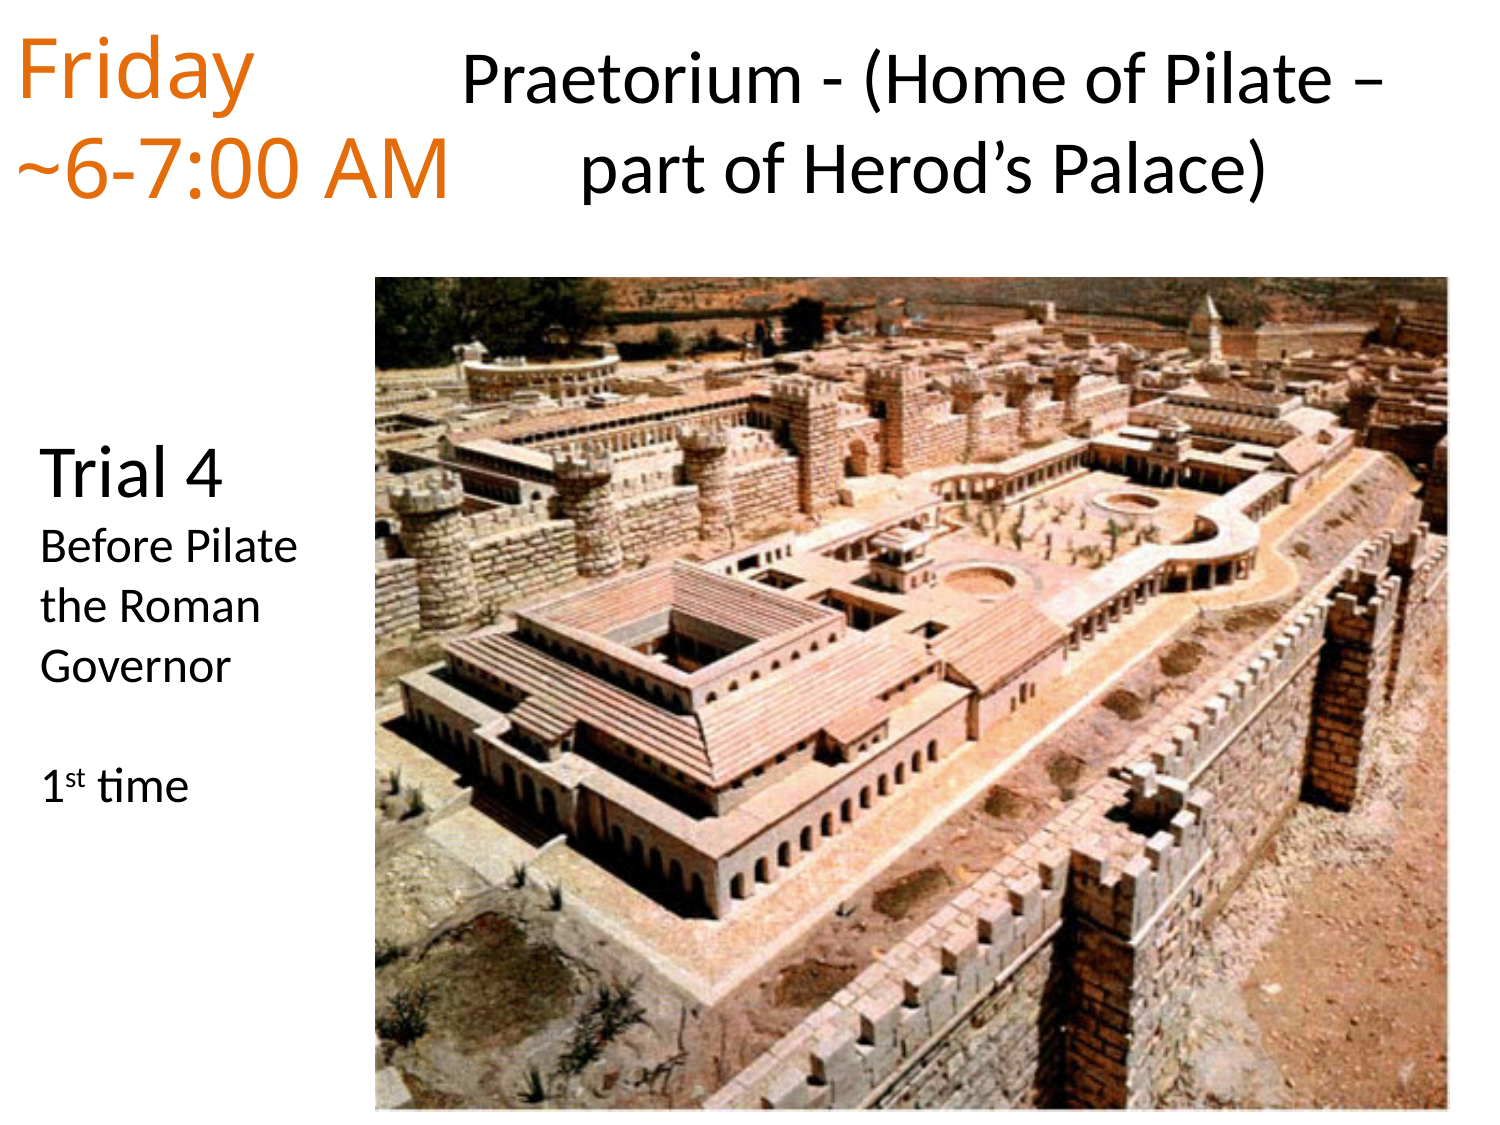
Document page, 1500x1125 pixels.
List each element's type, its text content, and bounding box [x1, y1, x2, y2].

picture [374, 276, 1451, 1112]
title Praetorium - (Home of Pilate – part of Herod’s Palace) [588, 24, 1463, 213]
text_box Trial 4 Before Pilate the Roman Governor 1st time [24, 324, 337, 820]
text_box Friday ~6-7:00 AM [1, 7, 588, 223]
